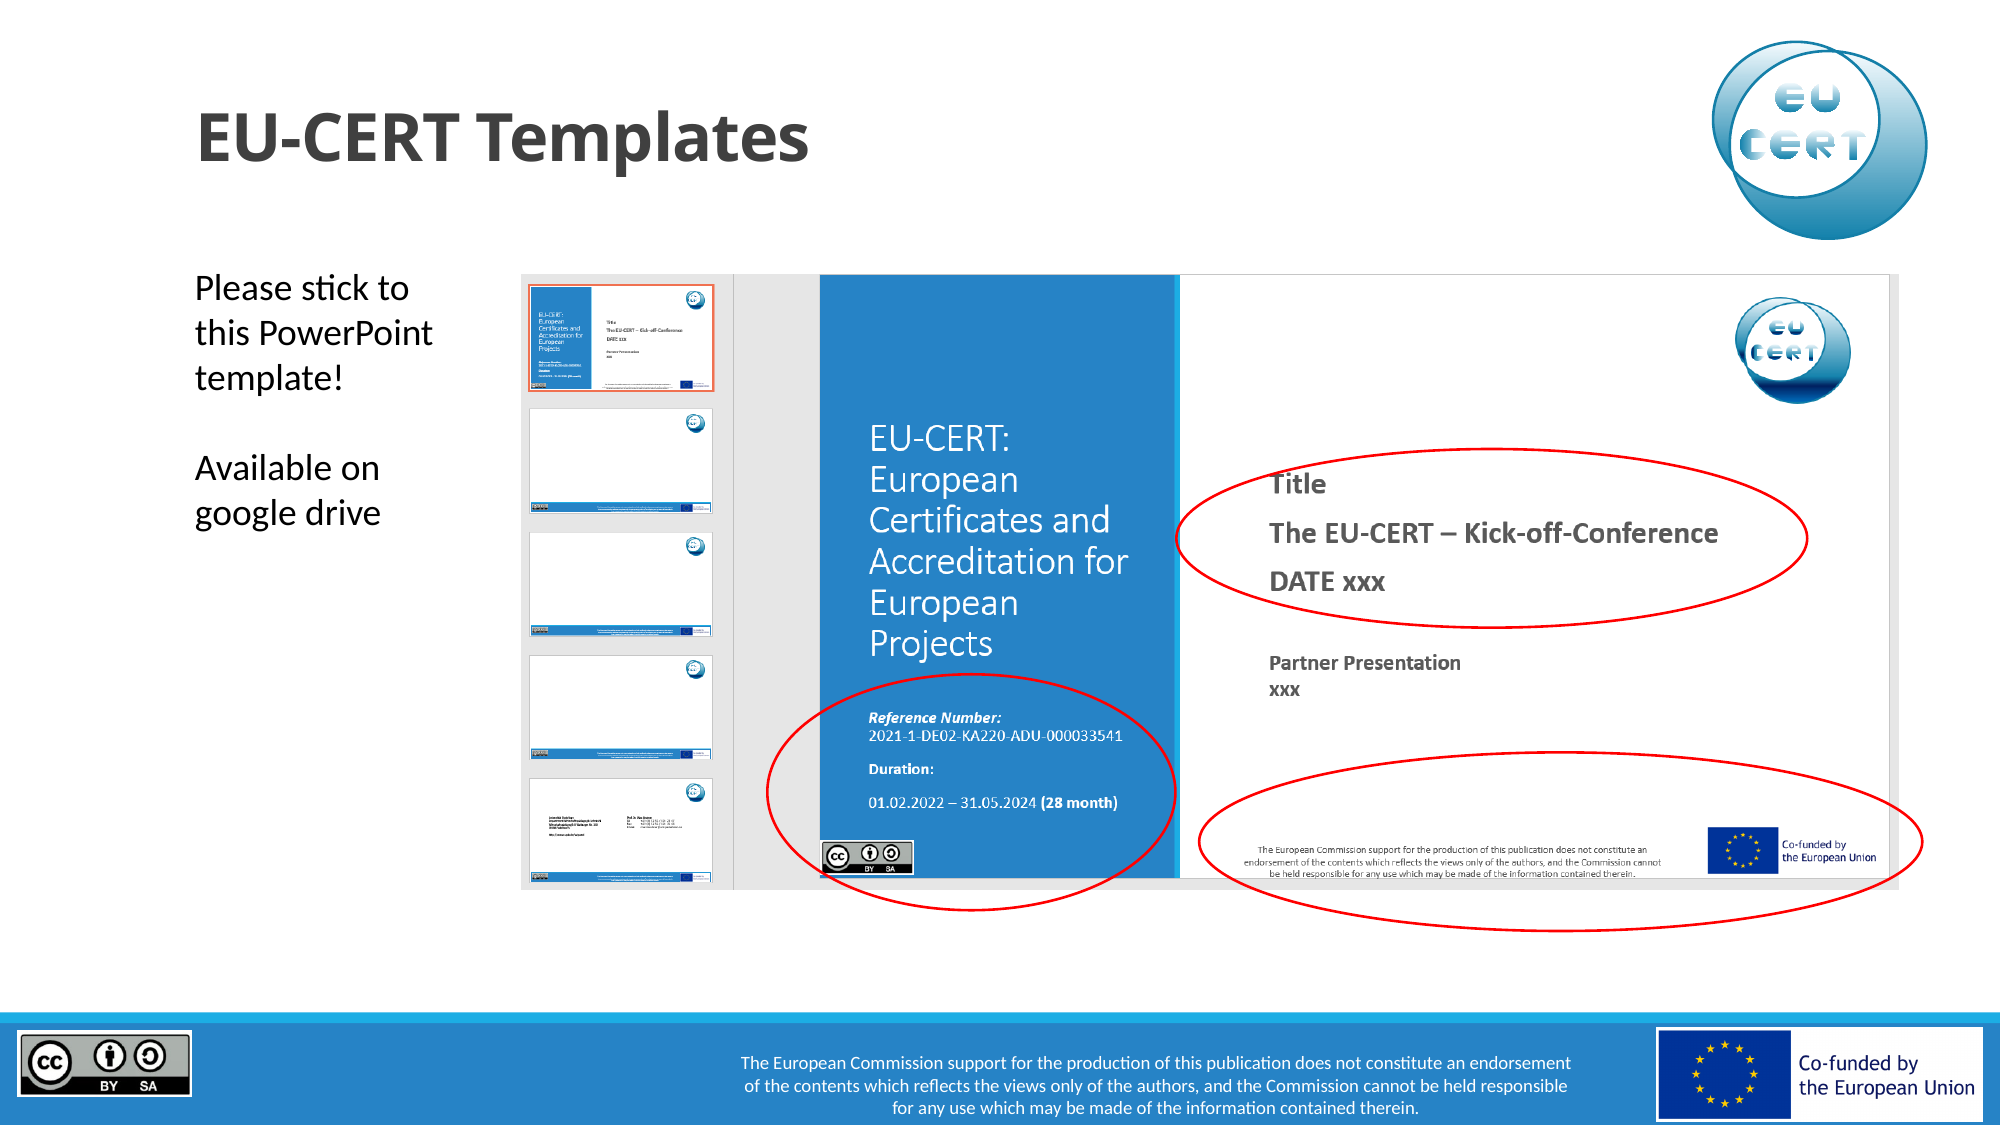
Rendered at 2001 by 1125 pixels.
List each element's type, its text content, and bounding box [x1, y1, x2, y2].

text_box [1275, 898, 1846, 933]
text_box [1906, 813, 1924, 870]
picture [1656, 1027, 1983, 1122]
picture [17, 1030, 192, 1097]
text_box [876, 898, 1067, 912]
title EU-CERT Templates [180, 47, 1830, 183]
text_box Please stick to this PowerPoint template! Available on google drive [179, 255, 481, 541]
picture [521, 274, 1900, 890]
